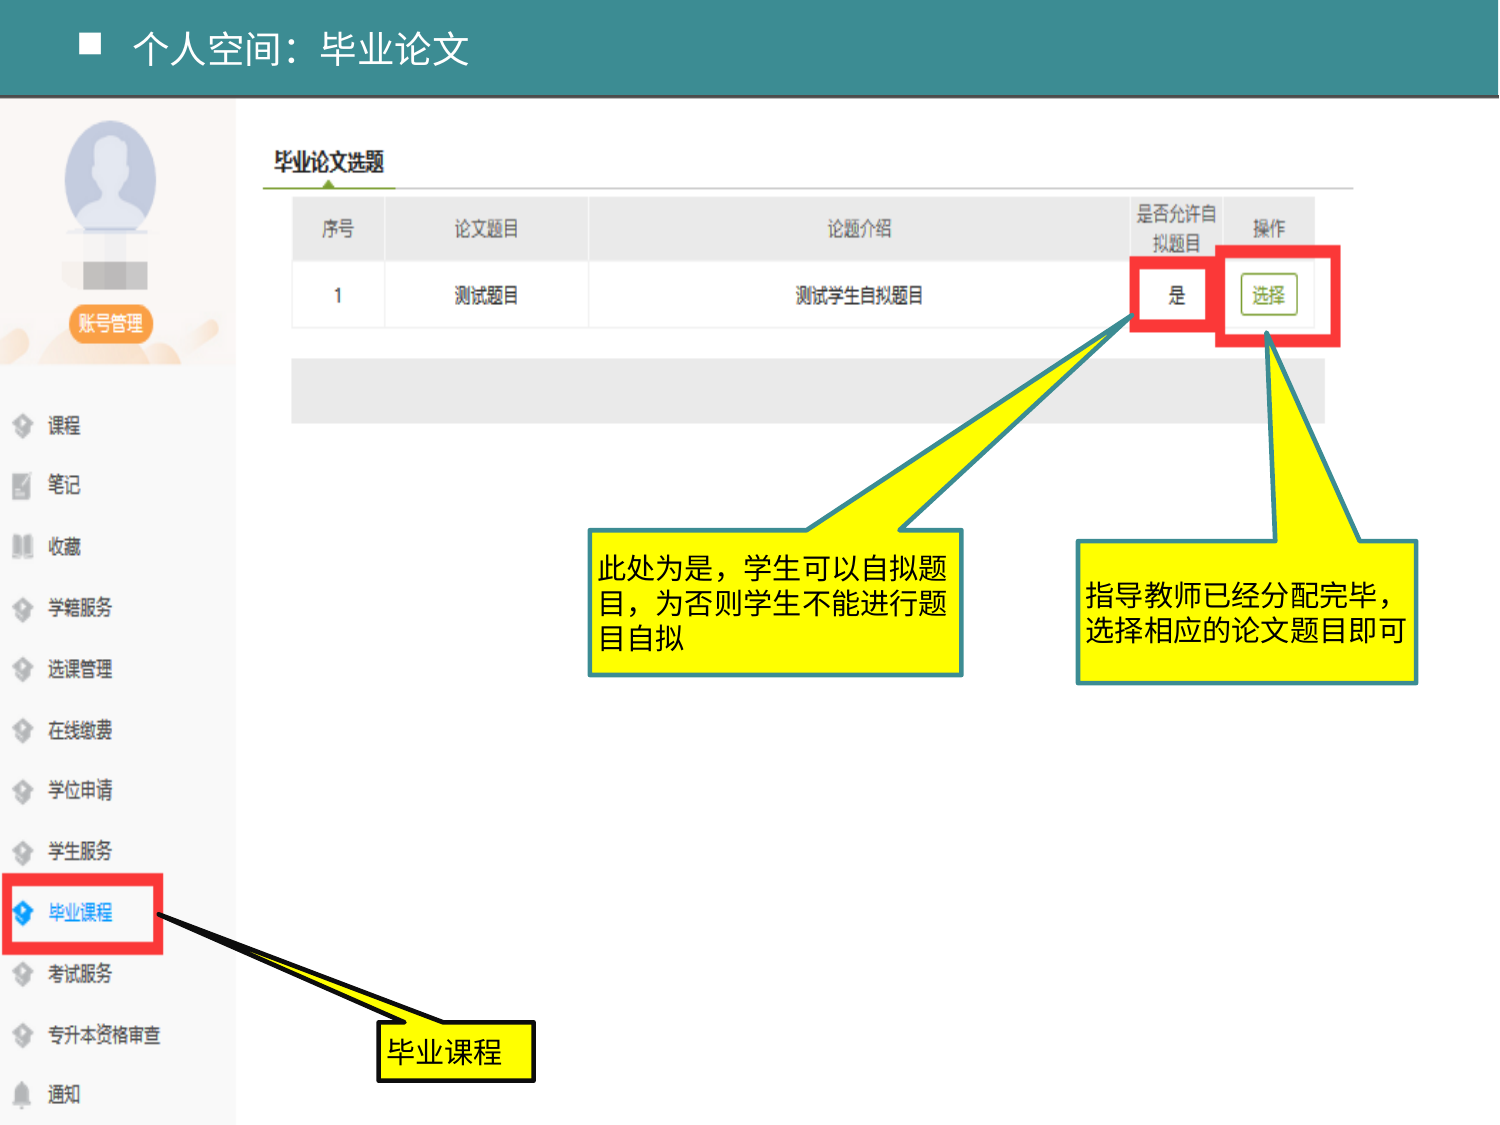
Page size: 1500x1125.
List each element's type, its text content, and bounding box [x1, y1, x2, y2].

picture [0, 94, 1499, 1125]
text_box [589, 314, 1133, 676]
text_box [158, 914, 534, 1081]
text_box 个人空间：毕业论文 [68, 18, 956, 79]
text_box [1077, 332, 1417, 684]
text_box [0, 0, 1499, 94]
